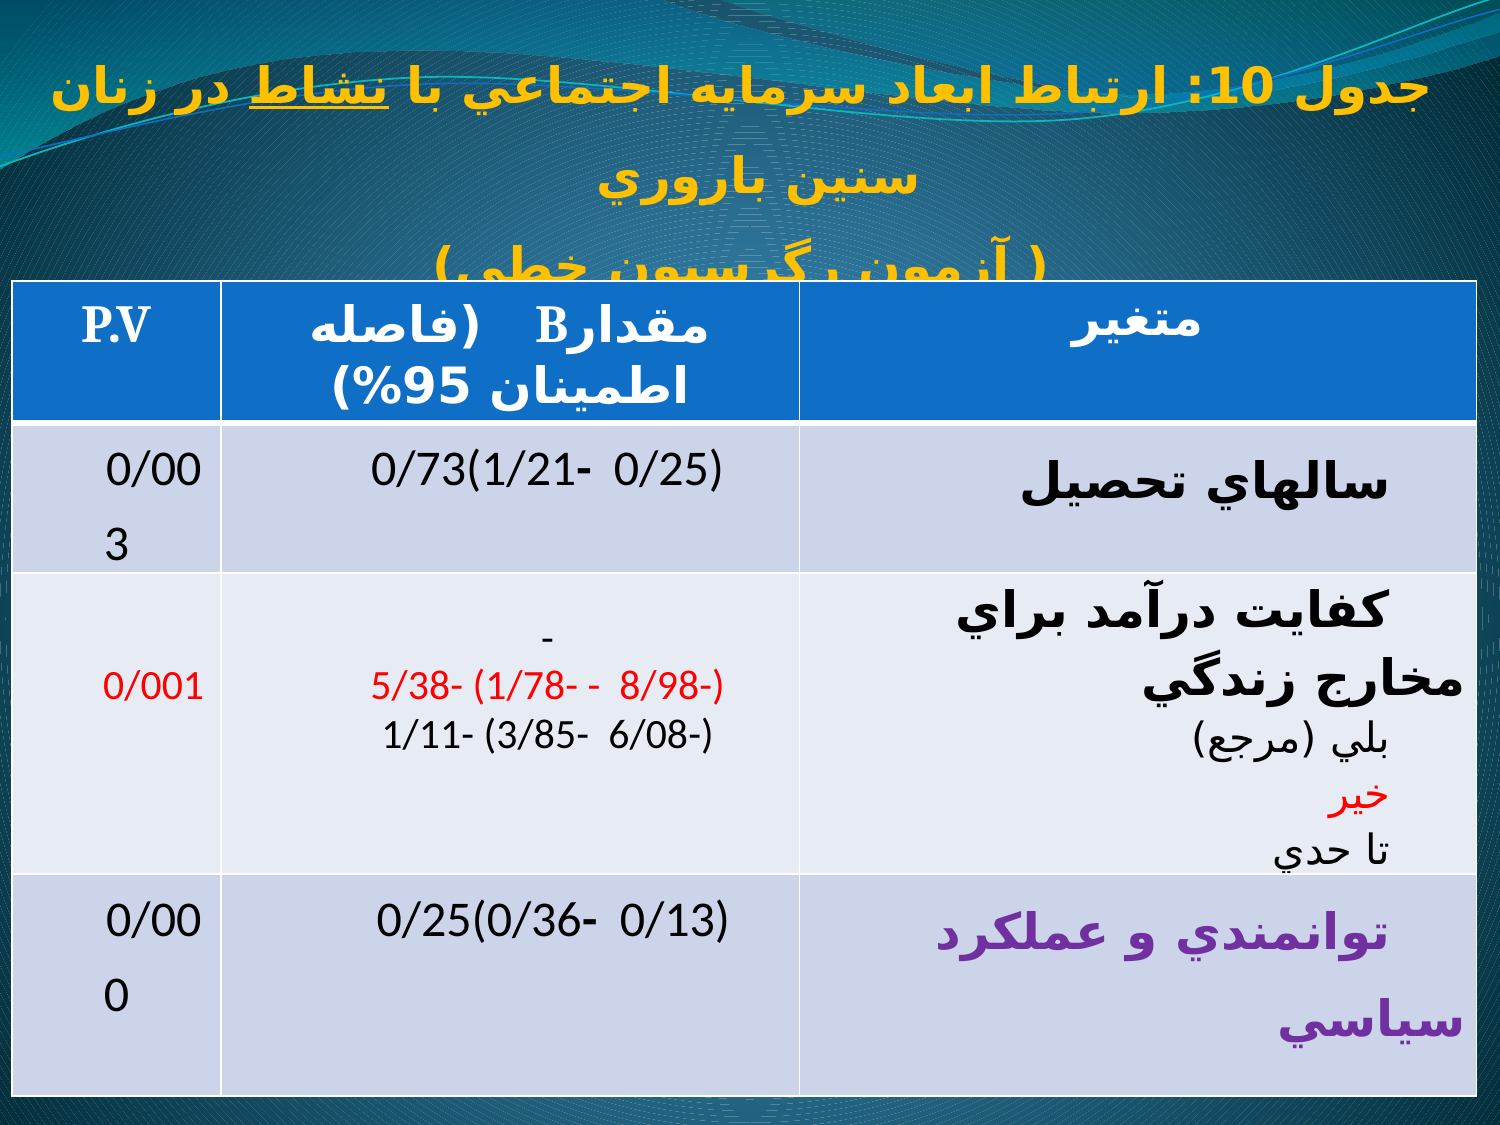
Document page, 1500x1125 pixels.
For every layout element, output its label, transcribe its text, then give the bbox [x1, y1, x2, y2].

table_cell توانمندي و عملكرد سياسي [800, 875, 1476, 1095]
slide_number 24 [1299, 1042, 1425, 1103]
table_cell - 5/38- (1/78- - 8/98-) 1/11- (3/85- 6/08-) [222, 574, 799, 873]
table_header متغير [800, 282, 1476, 420]
title جدول 10: ارتباط ابعاد سرمايه اجتماعي با نشاط در زنان سنين باروري ( آزمون رگرسيون خطي) [0, 35, 1500, 364]
table_cell 0/25(0/36- 0/13) [222, 875, 799, 1095]
table_header مقدارB (فاصله اطمينان 95%) [222, 282, 799, 420]
table_cell 0/001 [13, 574, 220, 873]
table_cell سال‏هاي تحصيل [800, 426, 1476, 572]
table_cell كفايت درآمد براي مخارج زندگي بلي (مرجع) خير تا حدي [800, 574, 1476, 873]
table_header P.V [13, 282, 220, 420]
table_cell 0/73(1/21- 0/25) [222, 426, 799, 572]
table_cell 0/003 [13, 426, 220, 572]
table_cell 0/000 [13, 875, 220, 1095]
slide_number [75, 1042, 425, 1103]
